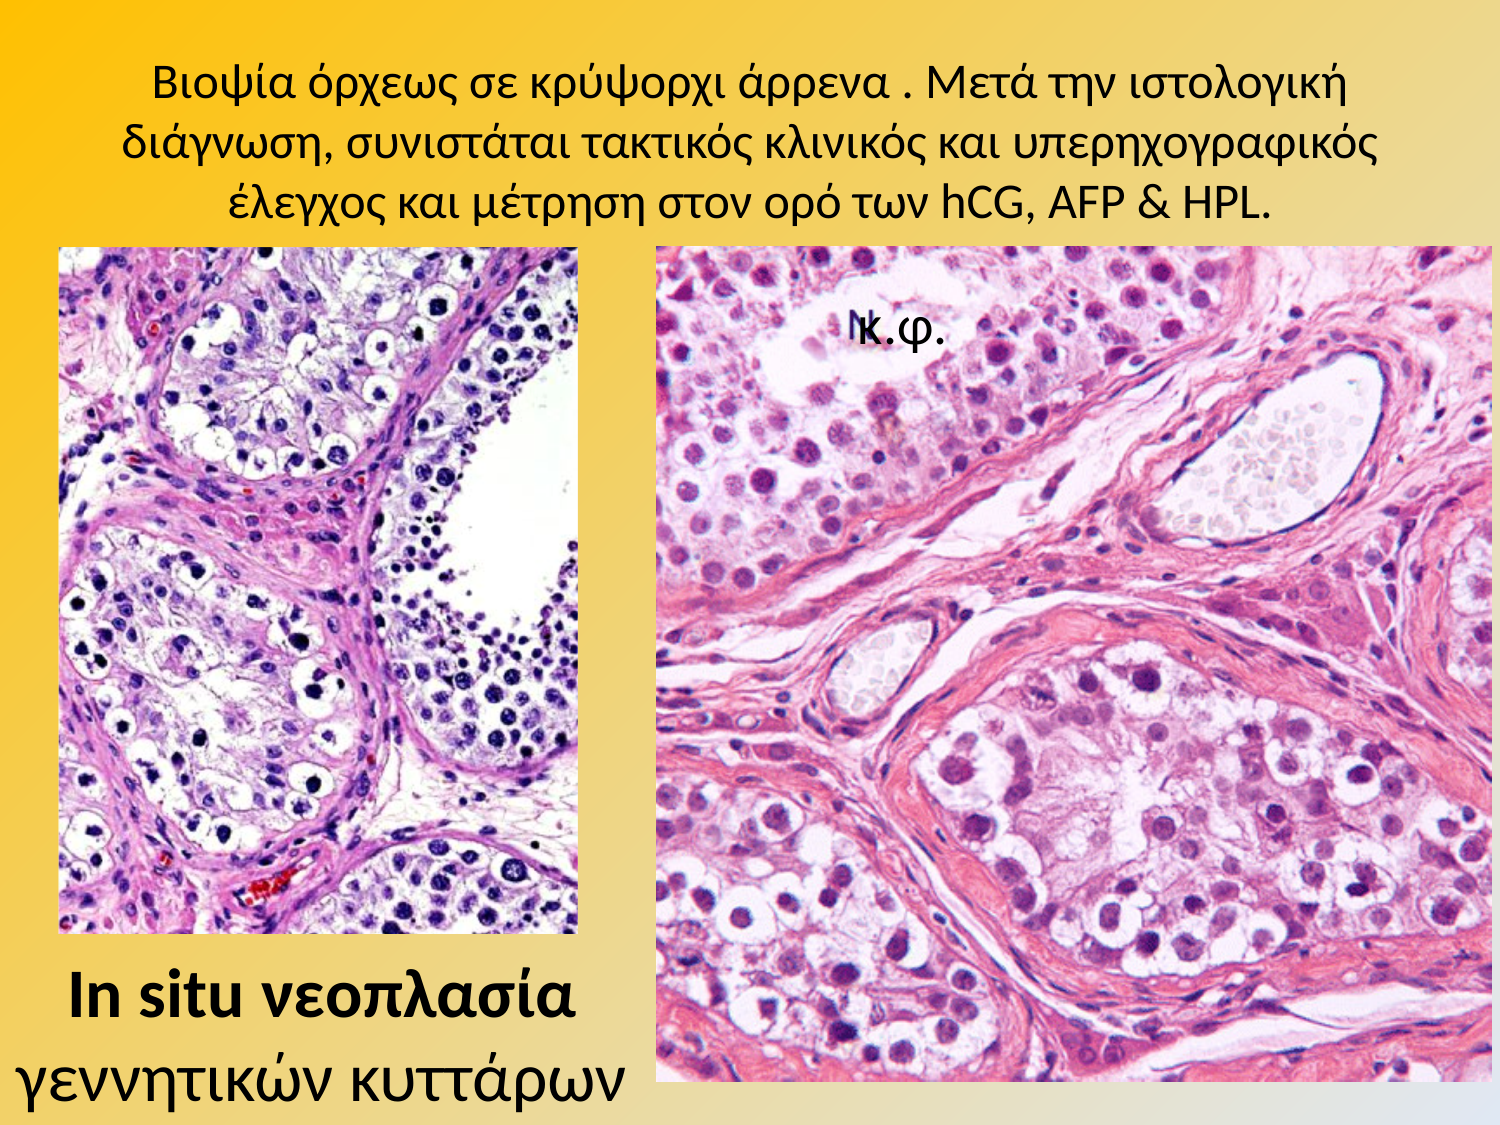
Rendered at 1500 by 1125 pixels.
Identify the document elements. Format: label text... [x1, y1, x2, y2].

text_box In situ νεοπλασία γεννητικών κυττάρων [0, 937, 645, 1125]
title Βιοψία όρχεως σε κρύψορχι άρρενα . Μετά την ιστολογική διάγνωση, συνιστάται τακτικός κλινικός και υπερηχογραφικός έλεγχος και μέτρηση στον ορό των hCG, AFP & HPL. [75, 45, 1425, 233]
picture [0, 245, 1492, 1082]
text_box κ.φ. [644, 281, 650, 328]
